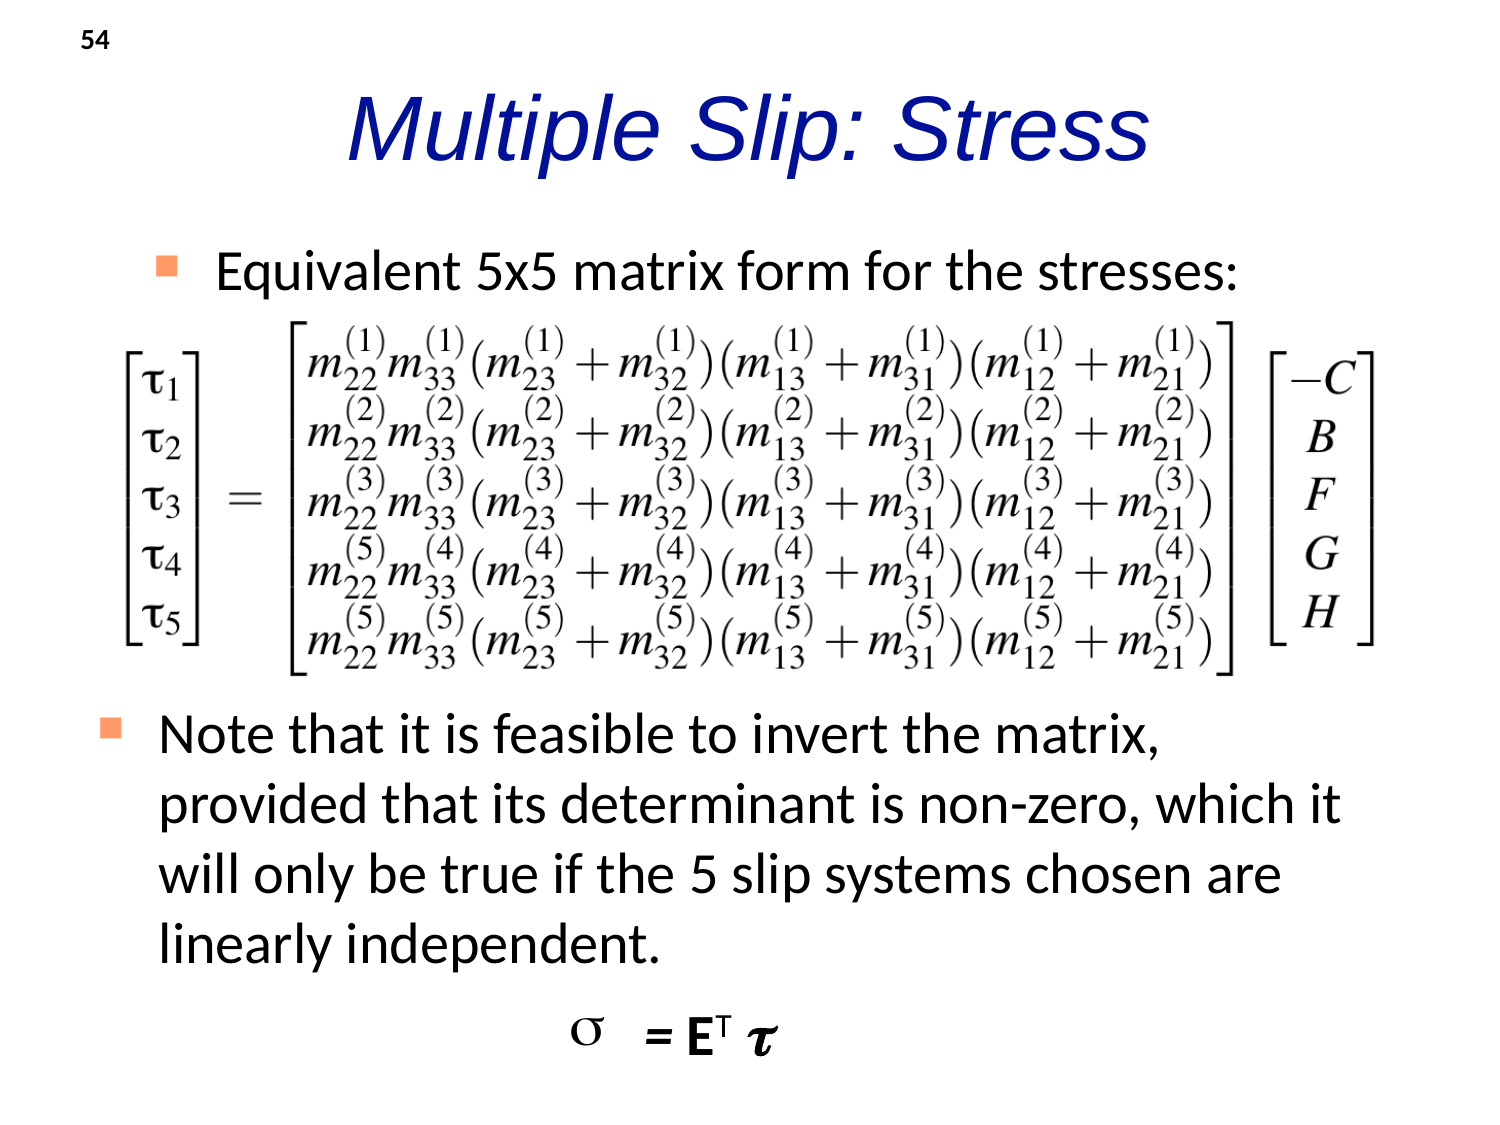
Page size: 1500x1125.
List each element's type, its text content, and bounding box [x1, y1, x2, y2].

text_box Equivalent 5x5 matrix form for the stresses: [143, 224, 1357, 316]
picture [100, 317, 1401, 680]
slide_number 54 [4, 12, 126, 76]
title Multiple Slip: Stress [249, 49, 1251, 176]
text_box = ET t [554, 989, 799, 1074]
list Note that it is feasible to invert the matrix, provided that its determinant is non-zero, which it will only be true if the 5 slip systems chosen are linearly independent. [87, 687, 1388, 976]
